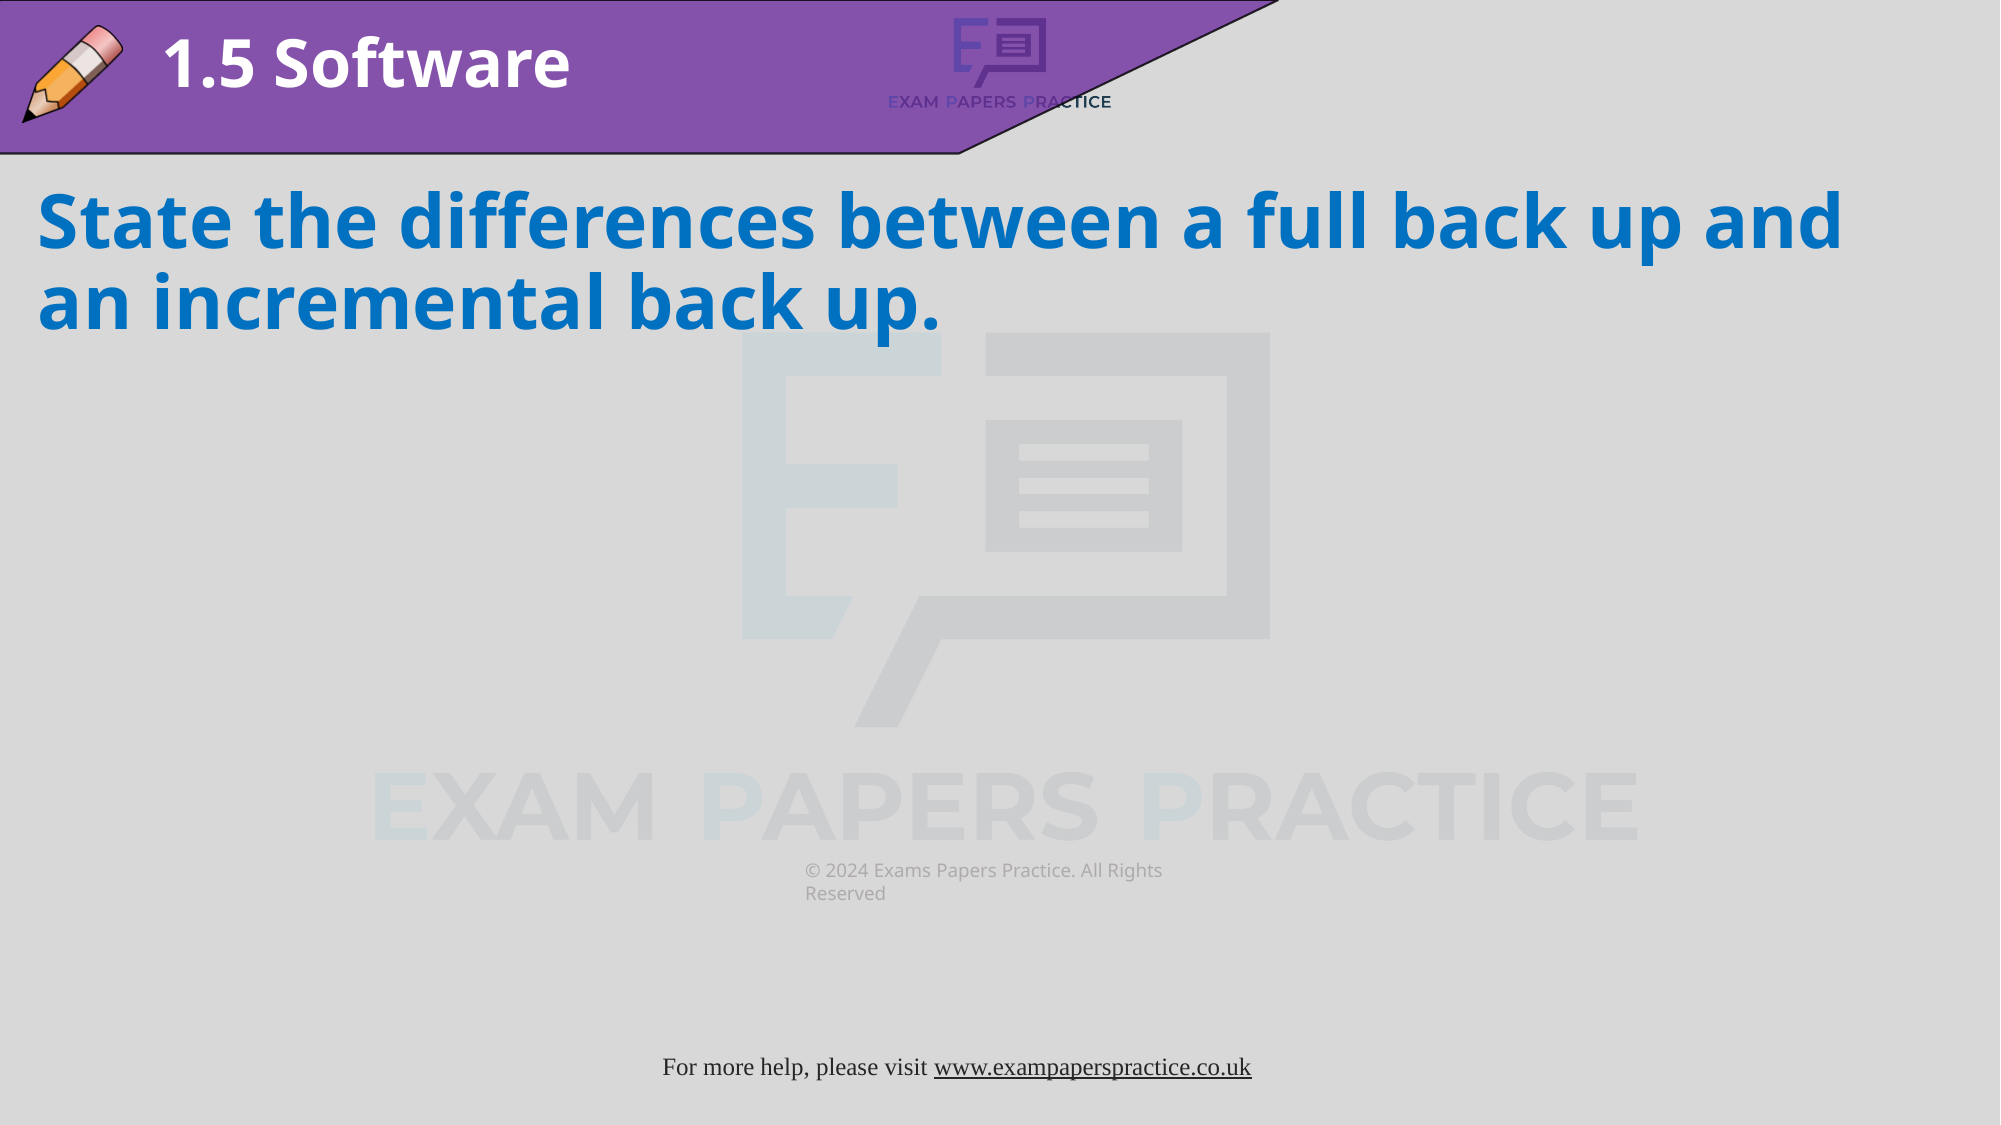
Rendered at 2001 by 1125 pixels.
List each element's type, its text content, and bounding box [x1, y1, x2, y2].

list 1.5 Software [146, 22, 960, 134]
picture [22, 25, 123, 123]
text_box [22, 176, 1974, 1120]
